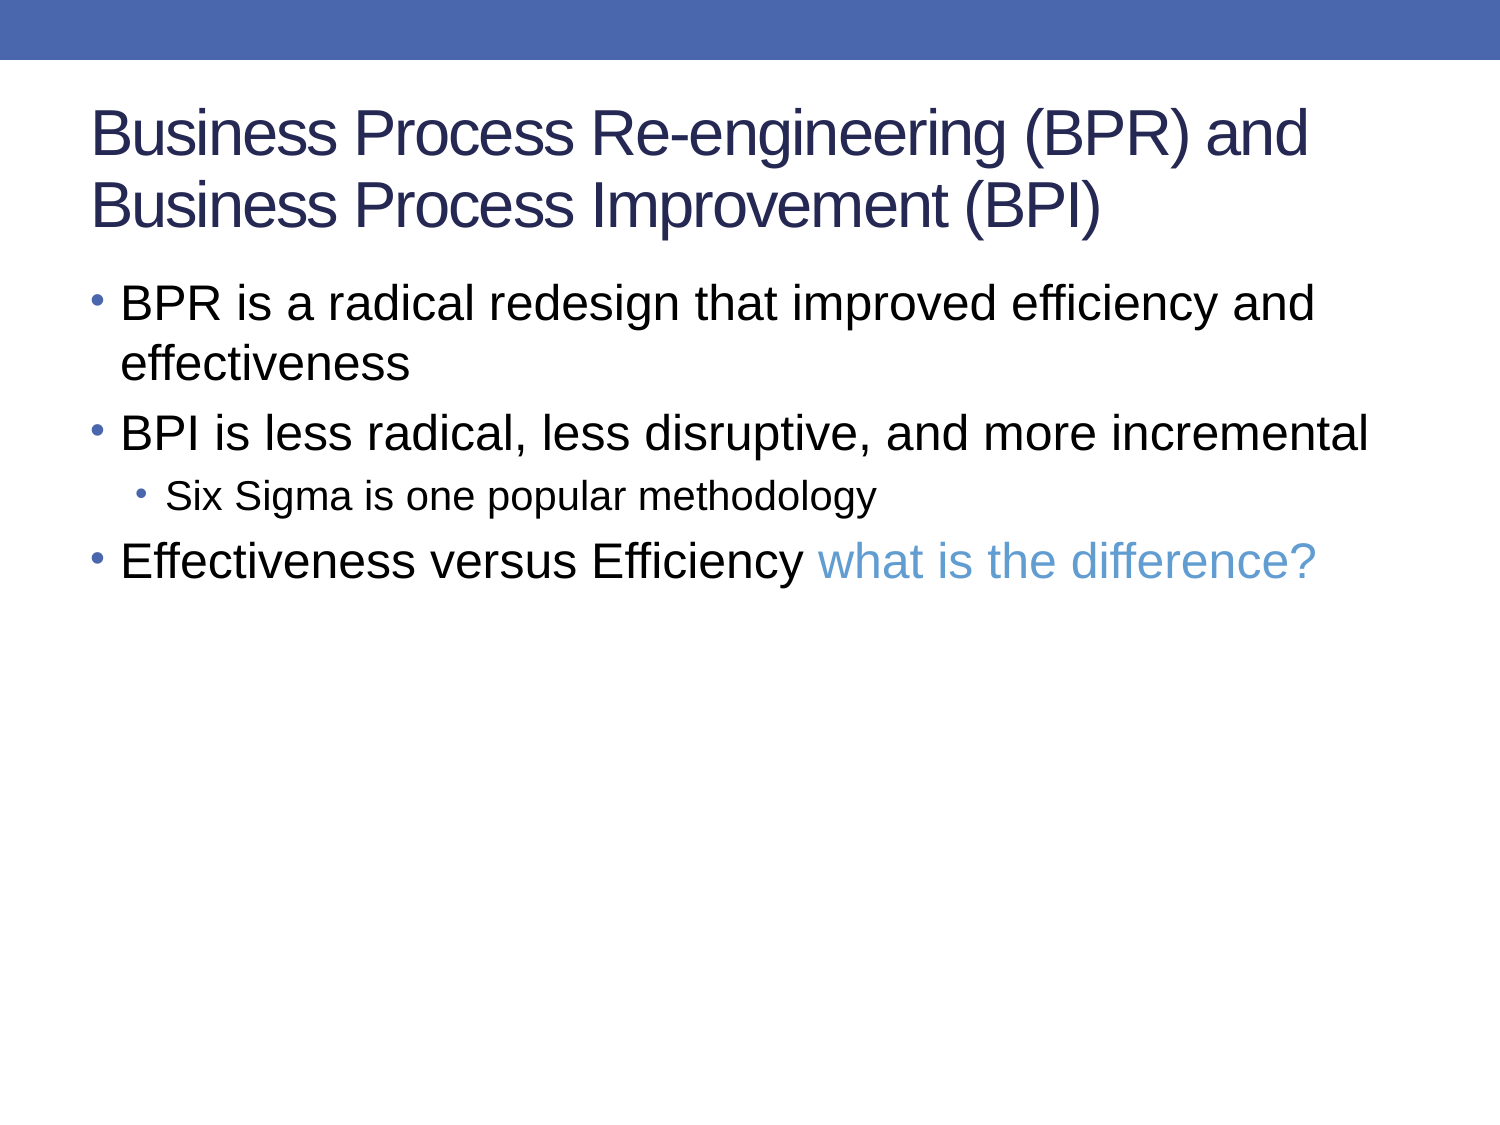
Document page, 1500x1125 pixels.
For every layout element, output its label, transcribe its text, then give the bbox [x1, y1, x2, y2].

title Business Process Re-engineering (BPR) and Business Process Improvement (BPI) [75, 87, 1425, 250]
list BPR is a radical redesign that improved efficiency and effectiveness BPI is less radical, less disruptive, and more incremental Six Sigma is one popular methodology Effectiveness versus Efficiency what is the difference? [75, 262, 1425, 1063]
